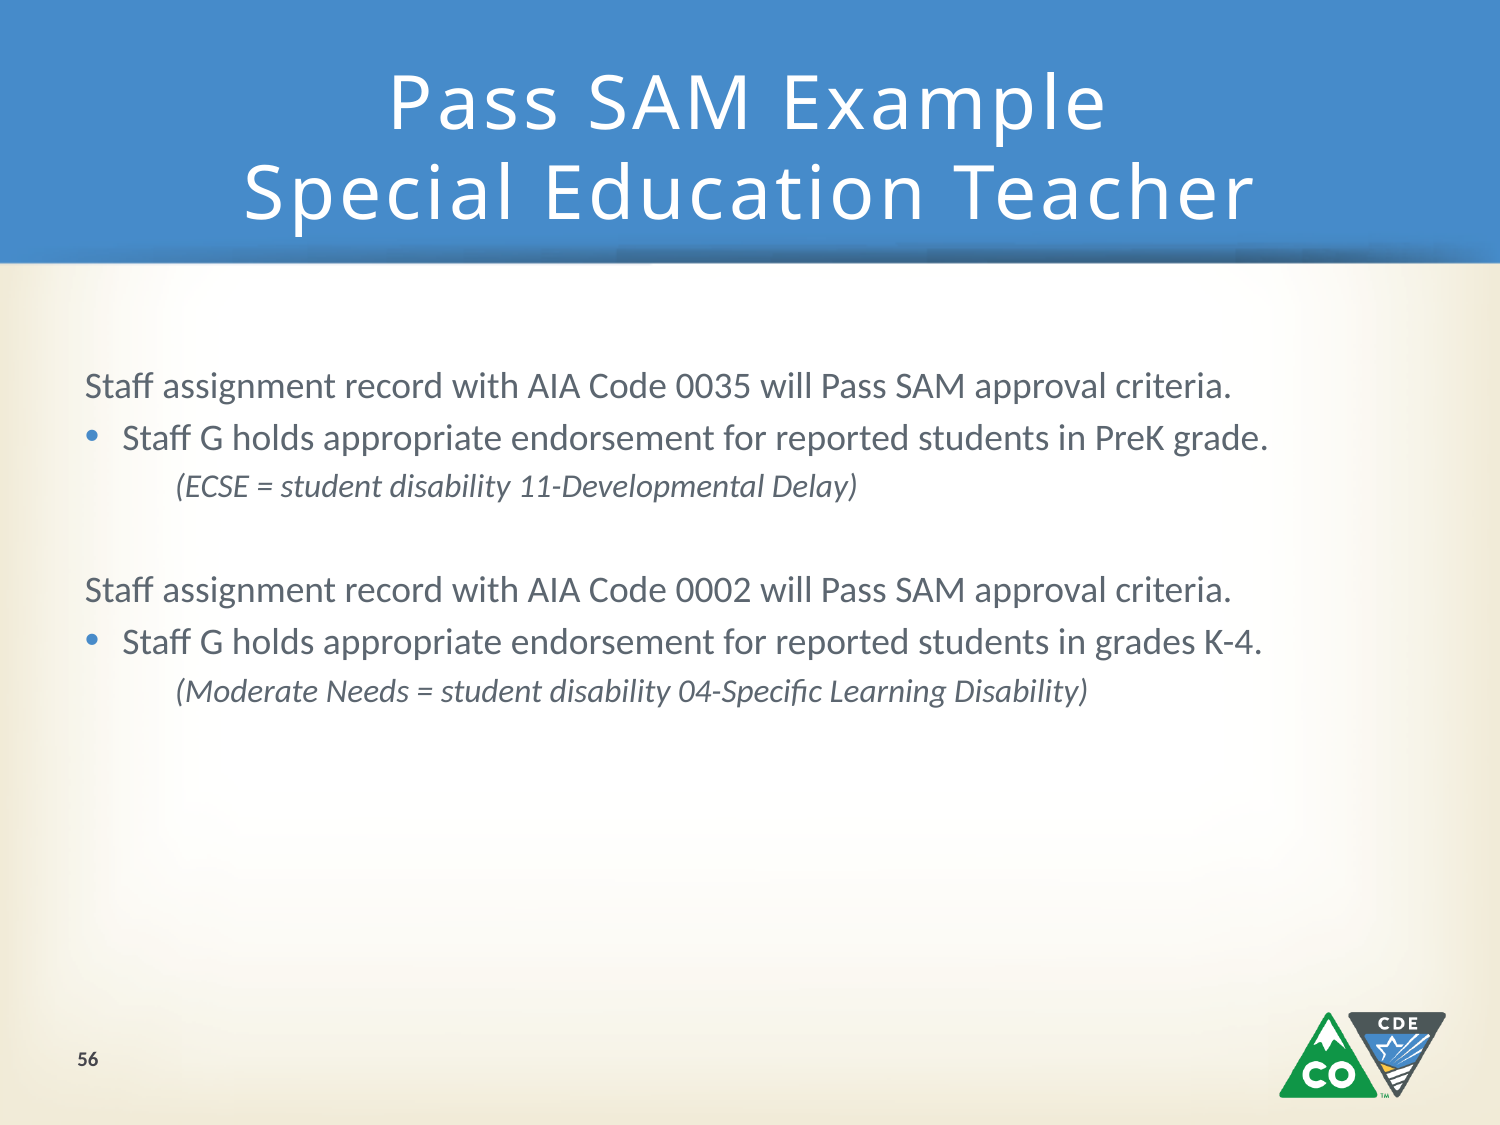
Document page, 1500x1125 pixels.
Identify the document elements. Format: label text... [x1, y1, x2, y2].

list Staff assignment record with AIA Code 0035 will Pass SAM approval criteria. Staff G holds appropriate endorsement for reported students in PreK grade. (ECSE = student disability 11-Developmental Delay) Staff assignment record with AIA Code 0002 will Pass SAM approval criteria. Staff G holds appropriate endorsement for reported students in grades K-4. (Moderate Needs = student disability 04-Specific Learning Disability) [62, 353, 1458, 825]
title Pass SAM Example Special Education Teacher [62, 58, 1438, 232]
footer 56 [62, 1027, 538, 1088]
picture [0, 0, 1500, 1125]
